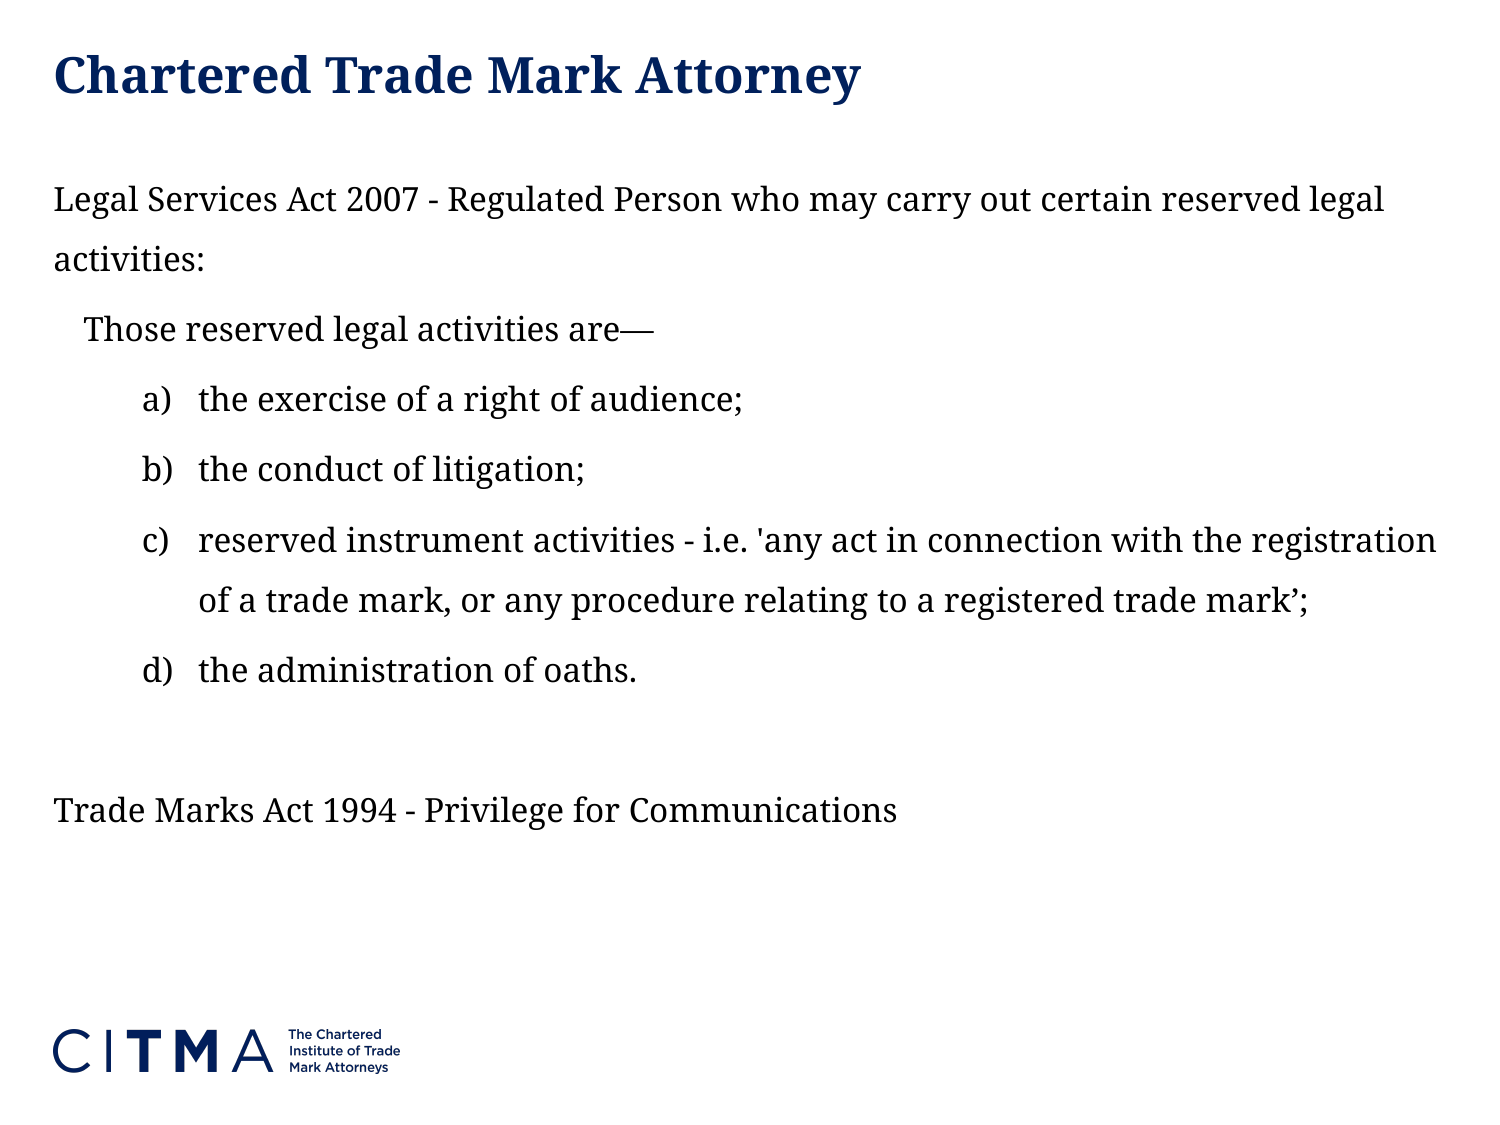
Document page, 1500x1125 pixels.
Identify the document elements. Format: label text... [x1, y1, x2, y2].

picture [53, 1029, 400, 1074]
text_box Legal Services Act 2007 - Regulated Person who may carry out certain reserved legal activities: Those reserved legal activities are— the exercise of a right of audience; the conduct of litigation; reserved instrument activities - i.e. 'any act in connection with the registration of a trade mark, or any procedure relating to a registered trade mark’; the administration of oaths. Trade Marks Act 1994 - Privilege for Communications [38, 150, 1460, 894]
text_box Chartered Trade Mark Attorney [38, 35, 1460, 111]
